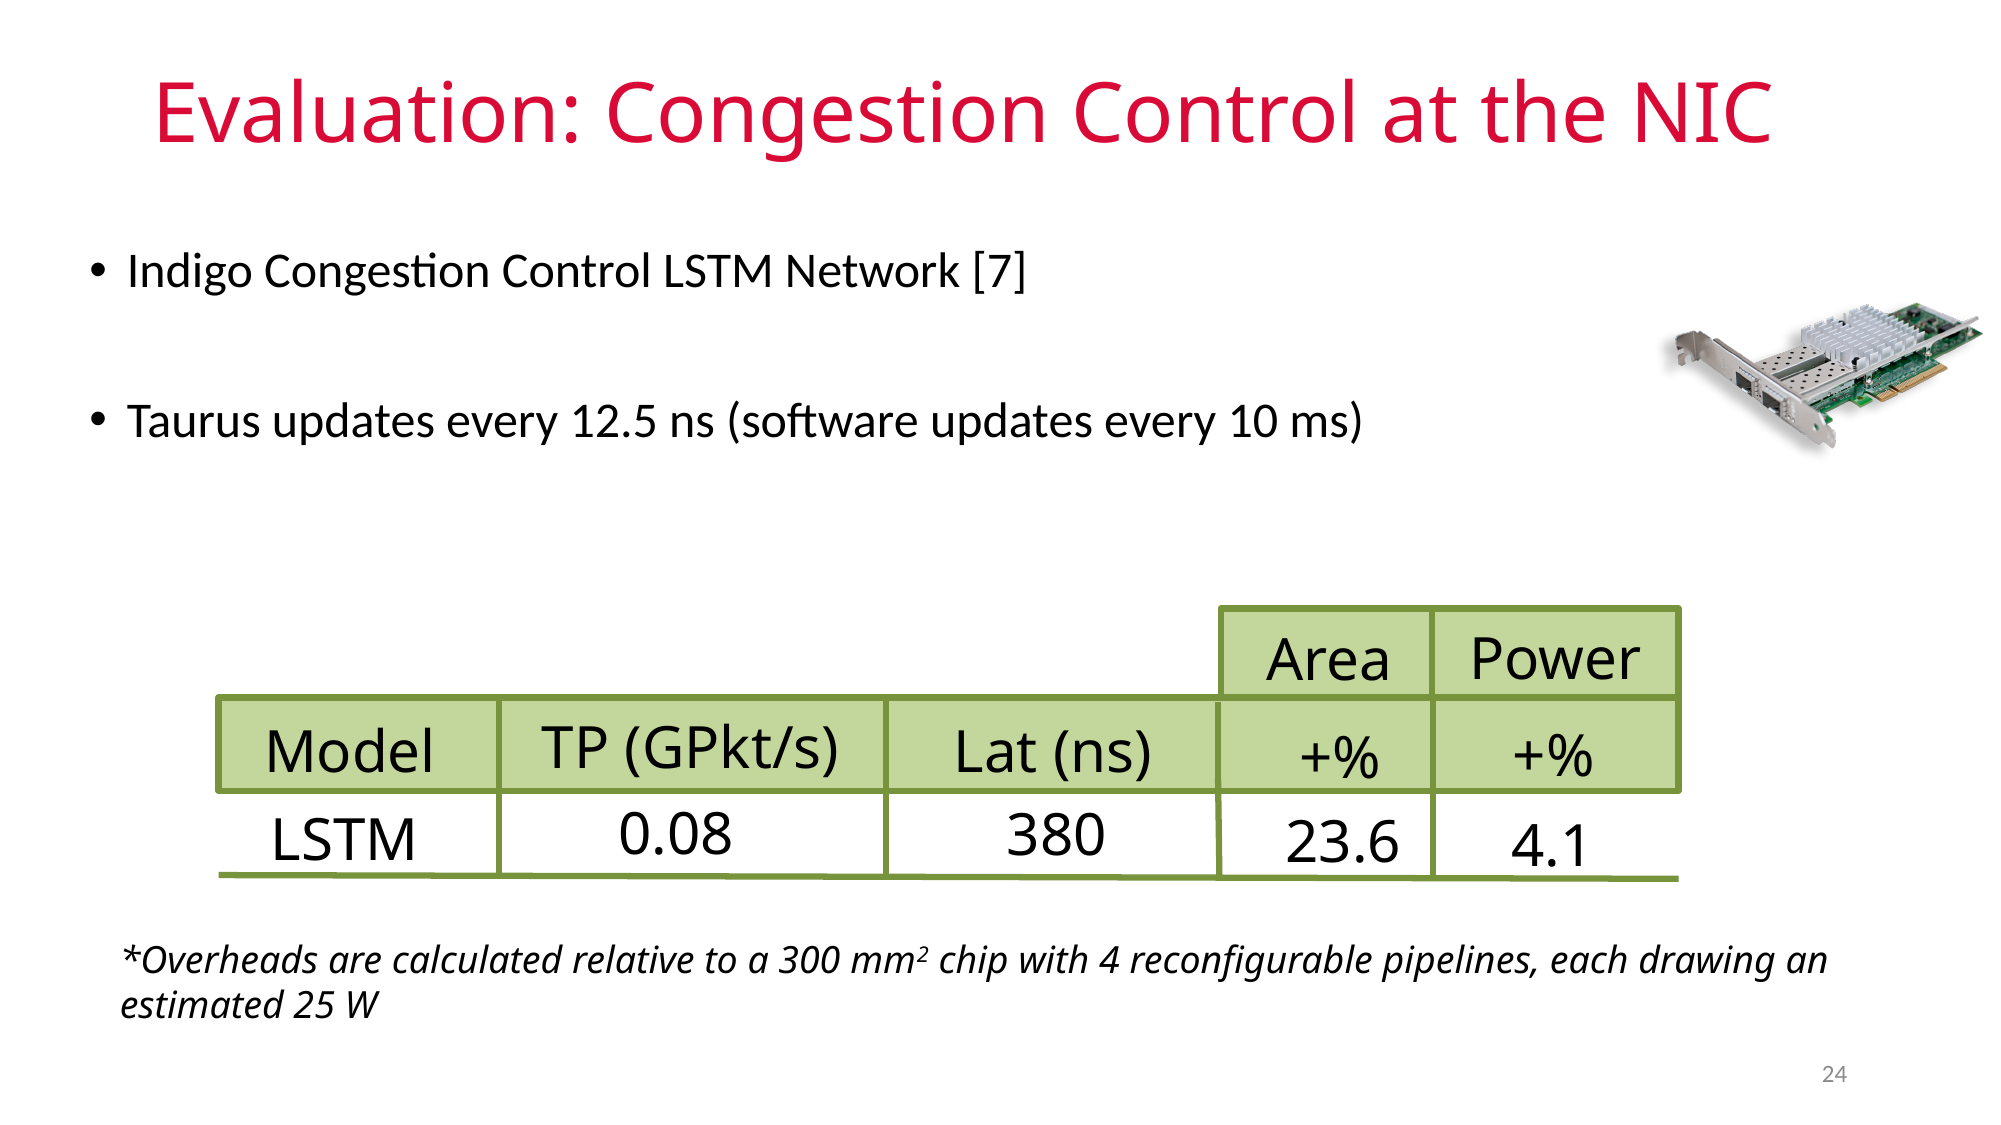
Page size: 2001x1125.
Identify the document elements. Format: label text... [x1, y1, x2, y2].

text_box *Overheads are calculated relative to a 300 mm2 chip with 4 reconfigurable pipelines, each drawing an estimated 25 W [105, 928, 2000, 1034]
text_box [218, 606, 1679, 887]
slide_number 24 [1412, 1042, 1863, 1103]
list Indigo Congestion Control LSTM Network [7] Taurus updates every 12.5 ns (software updates every 10 ms) [74, 237, 1679, 395]
picture [1644, 254, 2000, 472]
title Evaluation: Congestion Control at the NIC [137, 59, 1863, 172]
